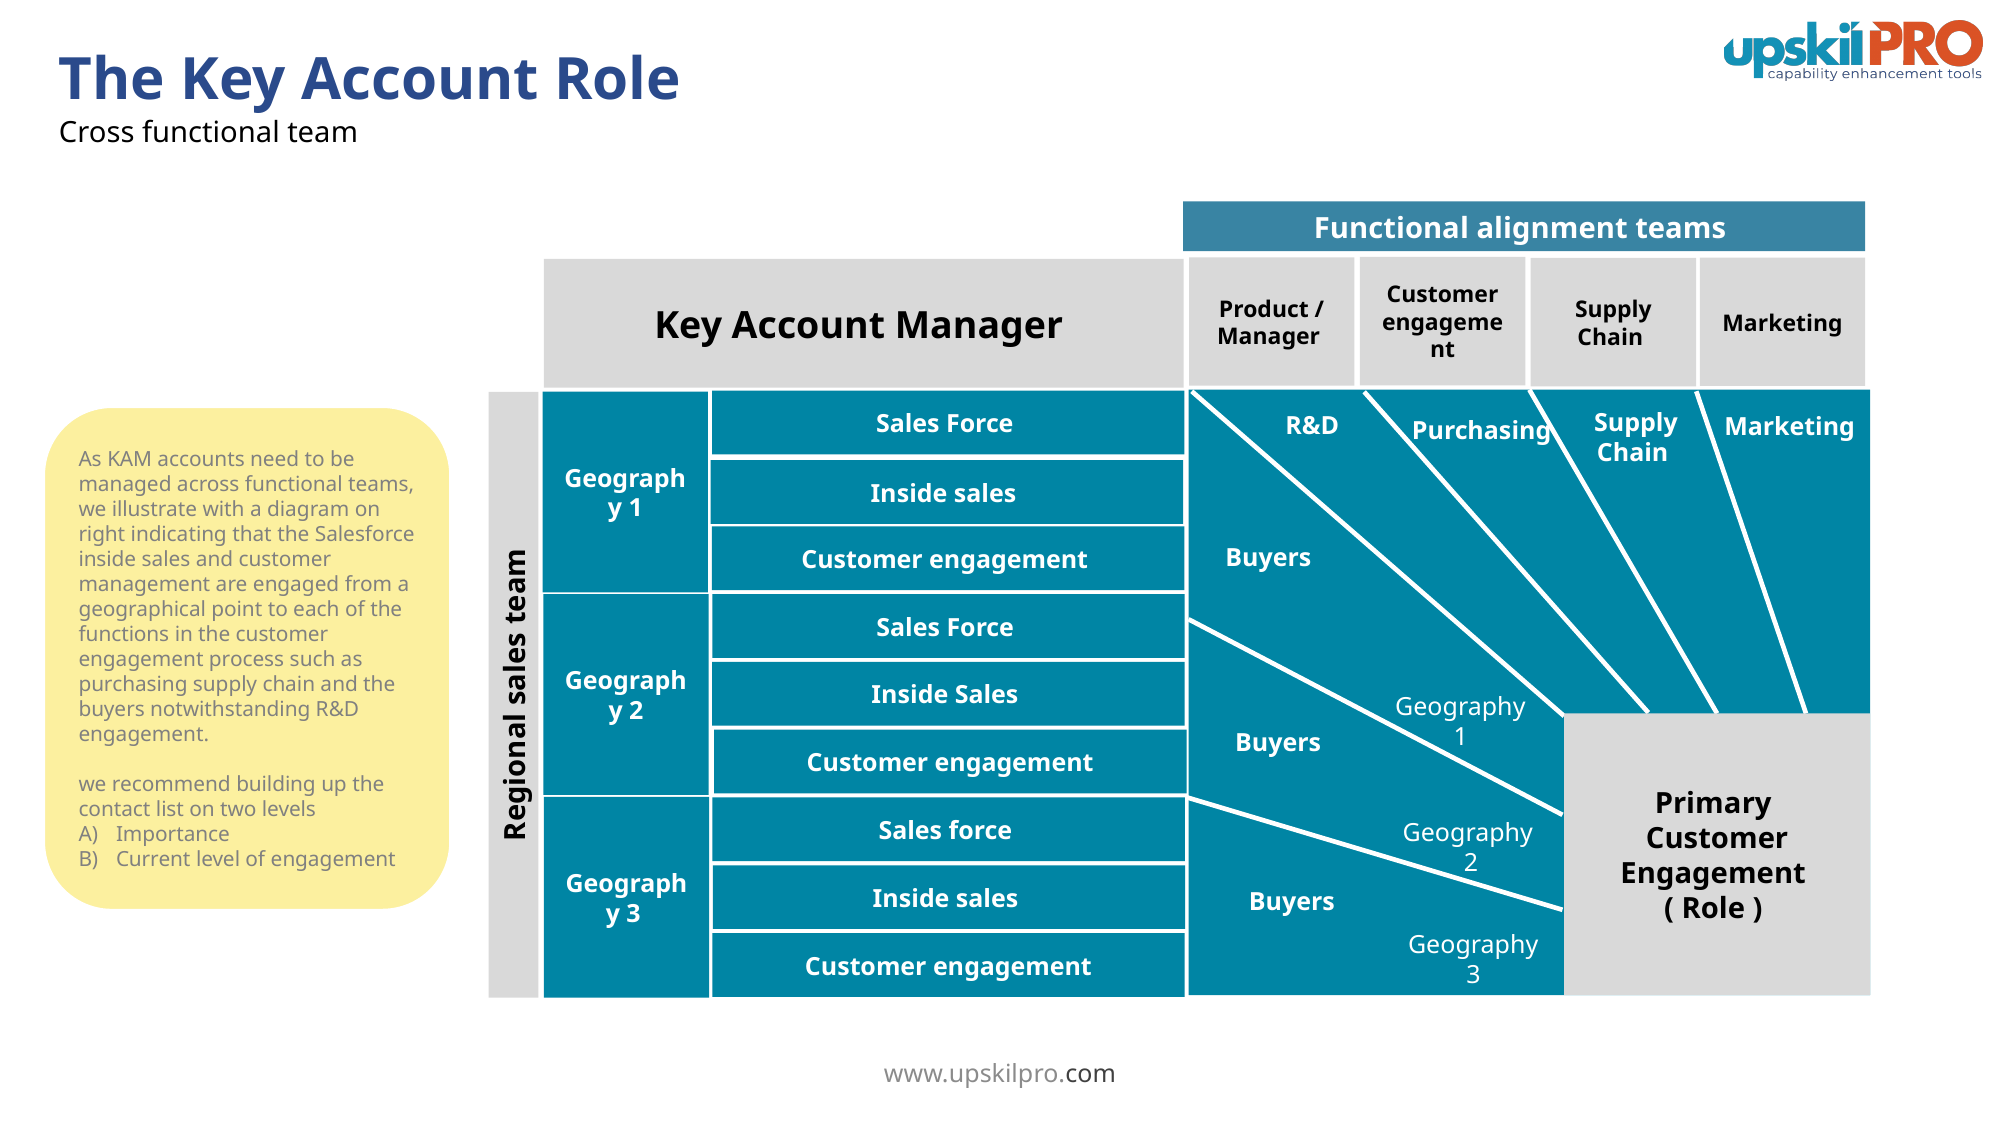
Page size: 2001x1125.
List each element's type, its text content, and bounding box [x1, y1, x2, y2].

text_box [488, 201, 1879, 998]
text_box As KAM accounts need to be managed across functional teams, we illustrate with a diagram on right indicating that the Salesforce inside sales and customer management are engaged from a geographical point to each of the functions in the customer engagement process such as purchasing supply chain and the buyers notwithstanding R&D engagement. we recommend building up the contact list on two levels Importance Current level of engagement [43, 405, 452, 911]
picture [1724, 20, 1983, 81]
text_box The Key Account Role Cross functional team [44, 34, 1097, 157]
footer www.upskilpro.com [662, 1042, 1338, 1103]
